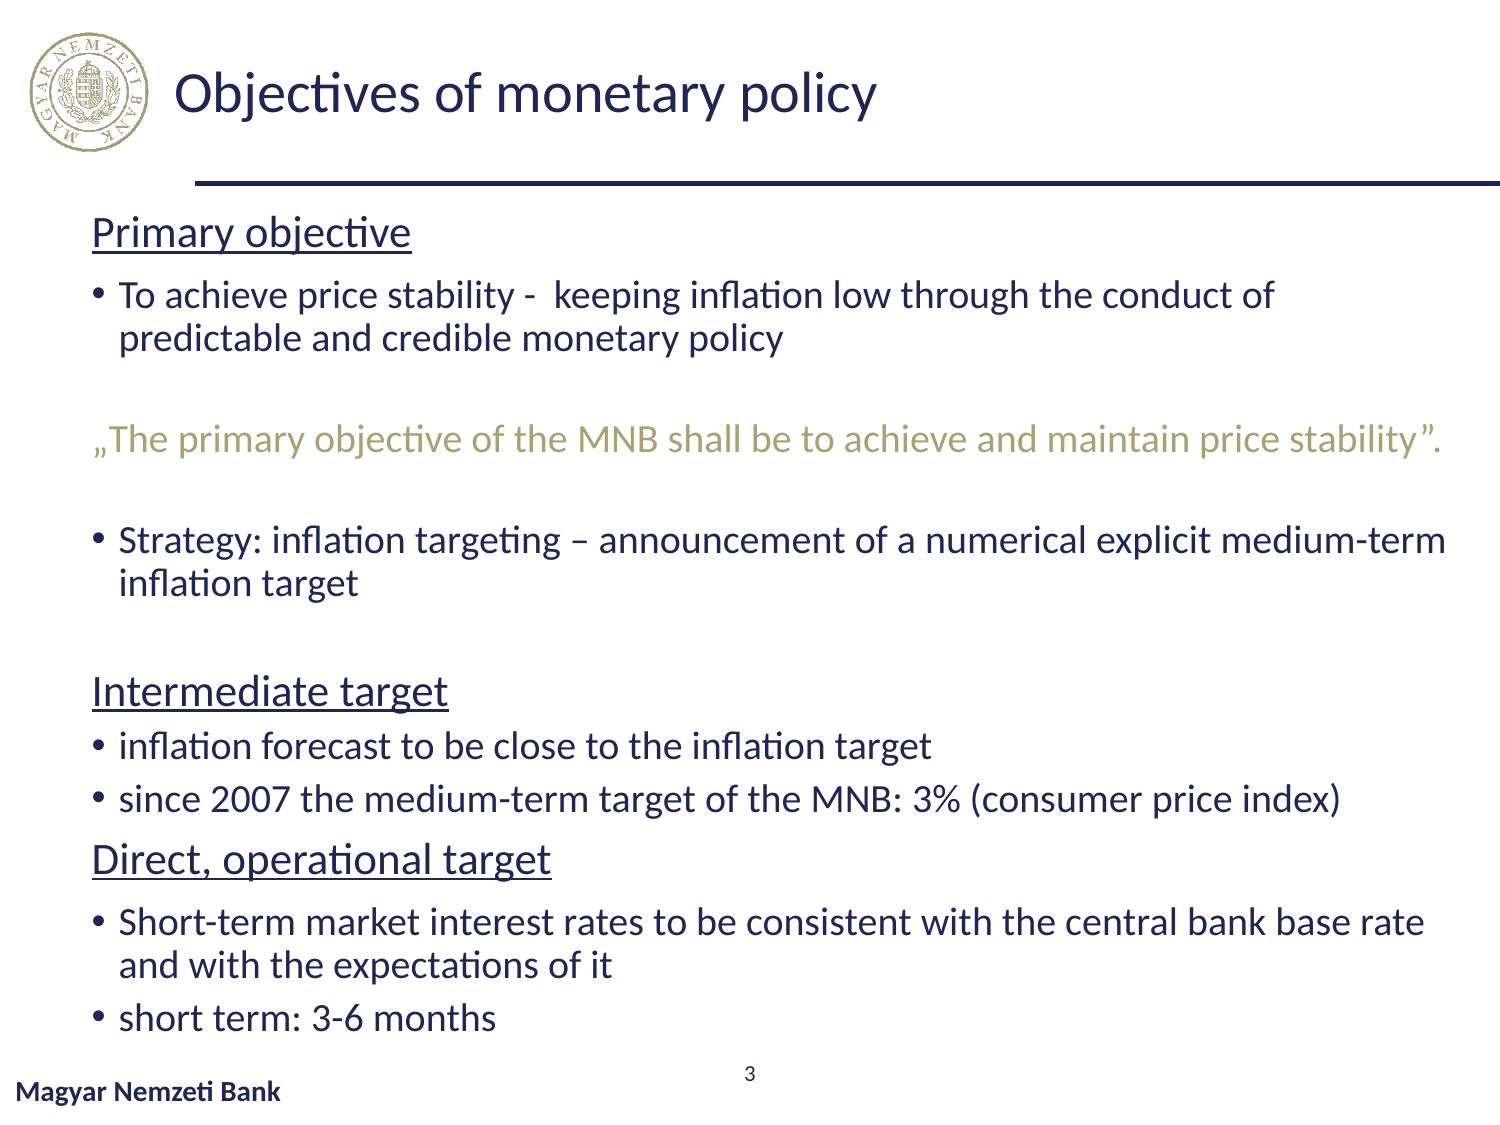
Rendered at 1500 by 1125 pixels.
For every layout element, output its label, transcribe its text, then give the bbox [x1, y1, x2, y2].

title Objectives of monetary policy [159, 30, 1388, 156]
footer Magyar Nemzeti Bank [0, 1059, 507, 1120]
picture [17, 21, 161, 165]
list Primary objective To achieve price stability - keeping inflation low through the conduct of predictable and credible monetary policy „The primary objective of the MNB shall be to achieve and maintain price stability”. Strategy: inflation targeting – announcement of a numerical explicit medium-term inflation target Intermediate target inflation forecast to be close to the inflation target since 2007 the medium-term target of the MNB: 3% (consumer price index) Direct, operational target Short-term market interest rates to be consistent with the central bank base rate and with the expectations of it short term: 3-6 months [76, 184, 1471, 1102]
slide_number 3 [581, 1042, 919, 1103]
